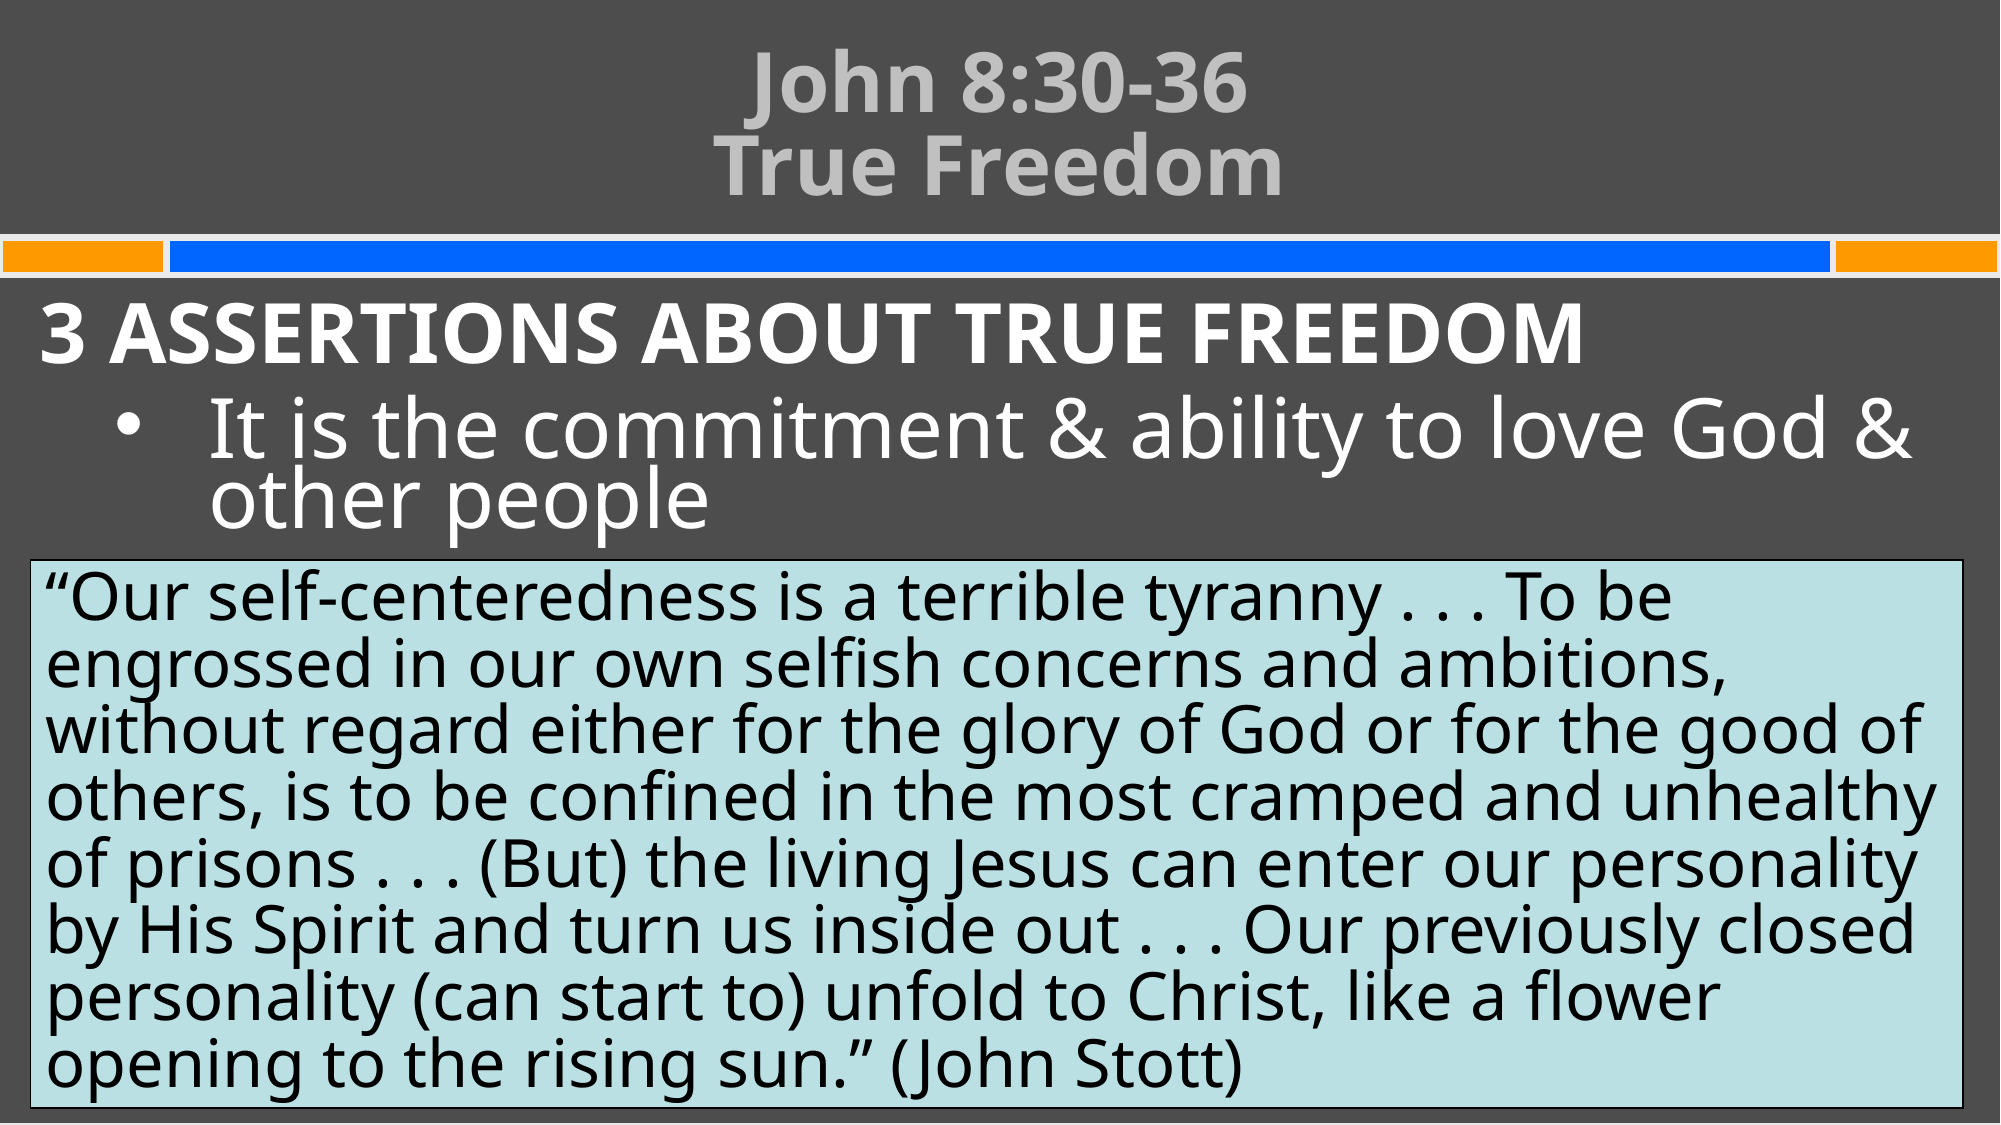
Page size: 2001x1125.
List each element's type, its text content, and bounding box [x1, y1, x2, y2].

text_box “Our self-centeredness is a terrible tyranny . . . To be engrossed in our own selfish concerns and ambitions, without regard either for the glory of God or for the good of others, is to be confined in the most cramped and unhealthy of prisons . . . (But) the living Jesus can enter our personality by His Spirit and turn us inside out . . . Our previously closed personality (can start to) unfold to Christ, like a flower opening to the rising sun.” (John Stott) [30, 559, 1963, 1108]
list 3 ASSERTIONS ABOUT TRUE FREEDOM It is the commitment & ability to love God & other people [24, 299, 1977, 1101]
title John 8:30-36 True Freedom [299, 44, 1701, 213]
